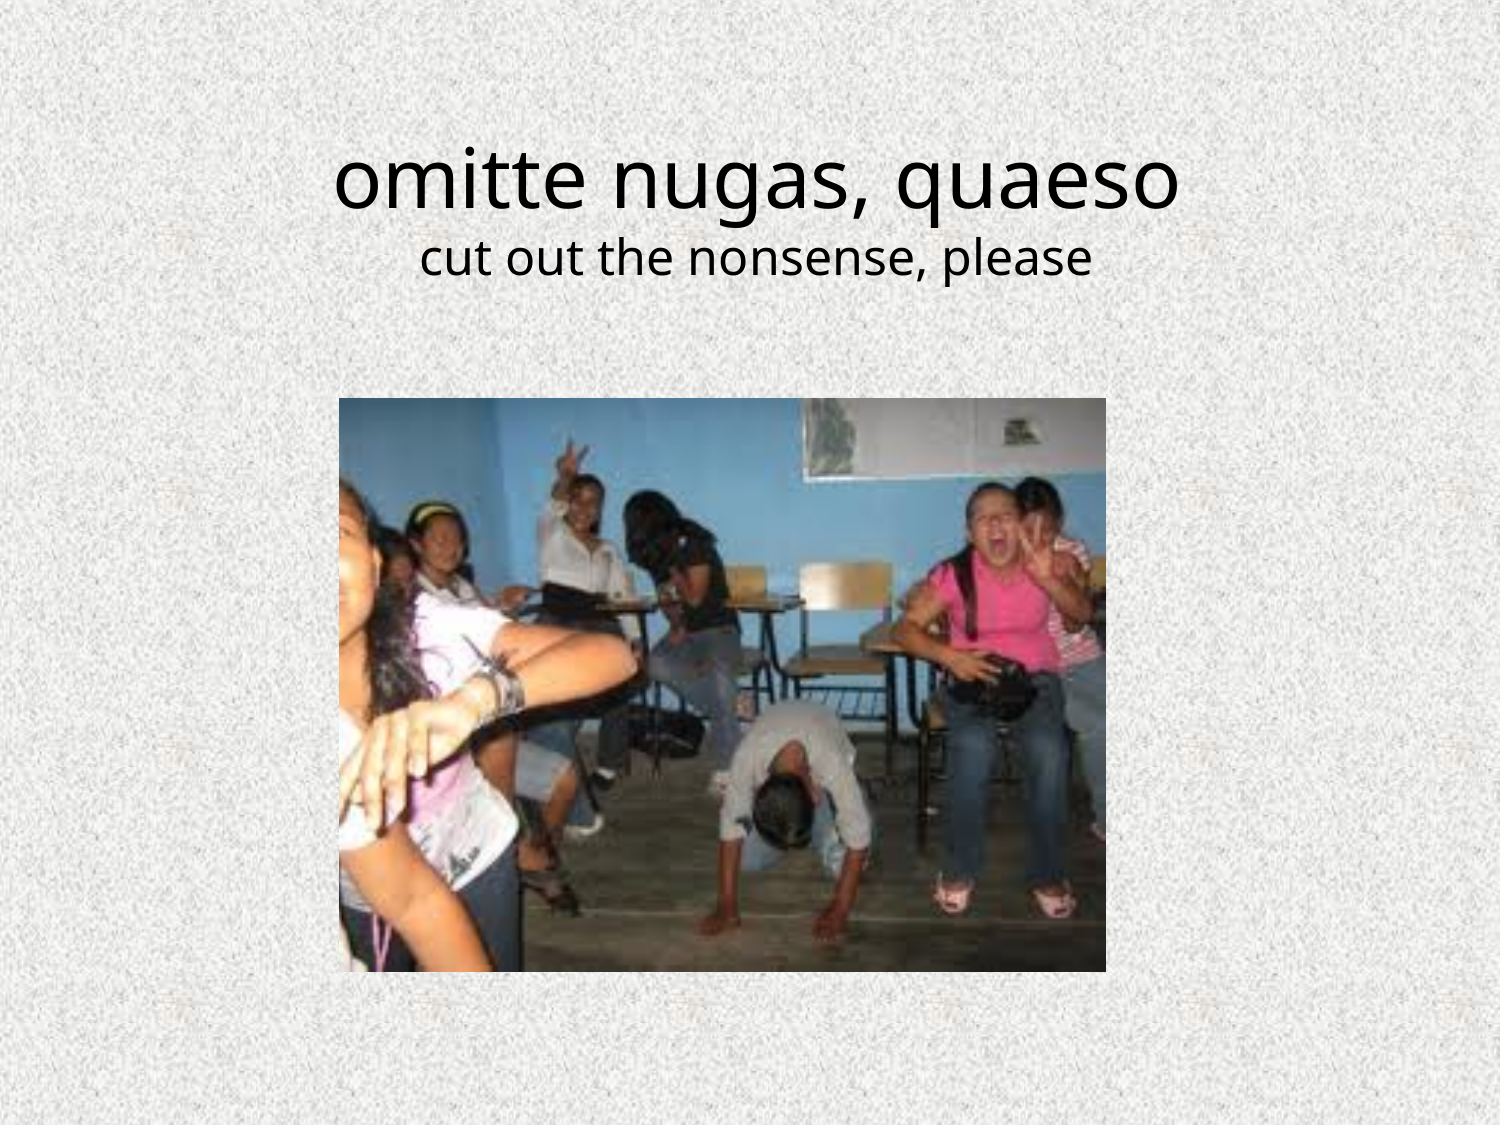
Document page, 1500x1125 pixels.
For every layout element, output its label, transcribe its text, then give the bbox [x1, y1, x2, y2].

title omitte nugas, quaeso cut out the nonsense, please [82, 82, 1432, 328]
picture [0, 0, 1500, 1125]
